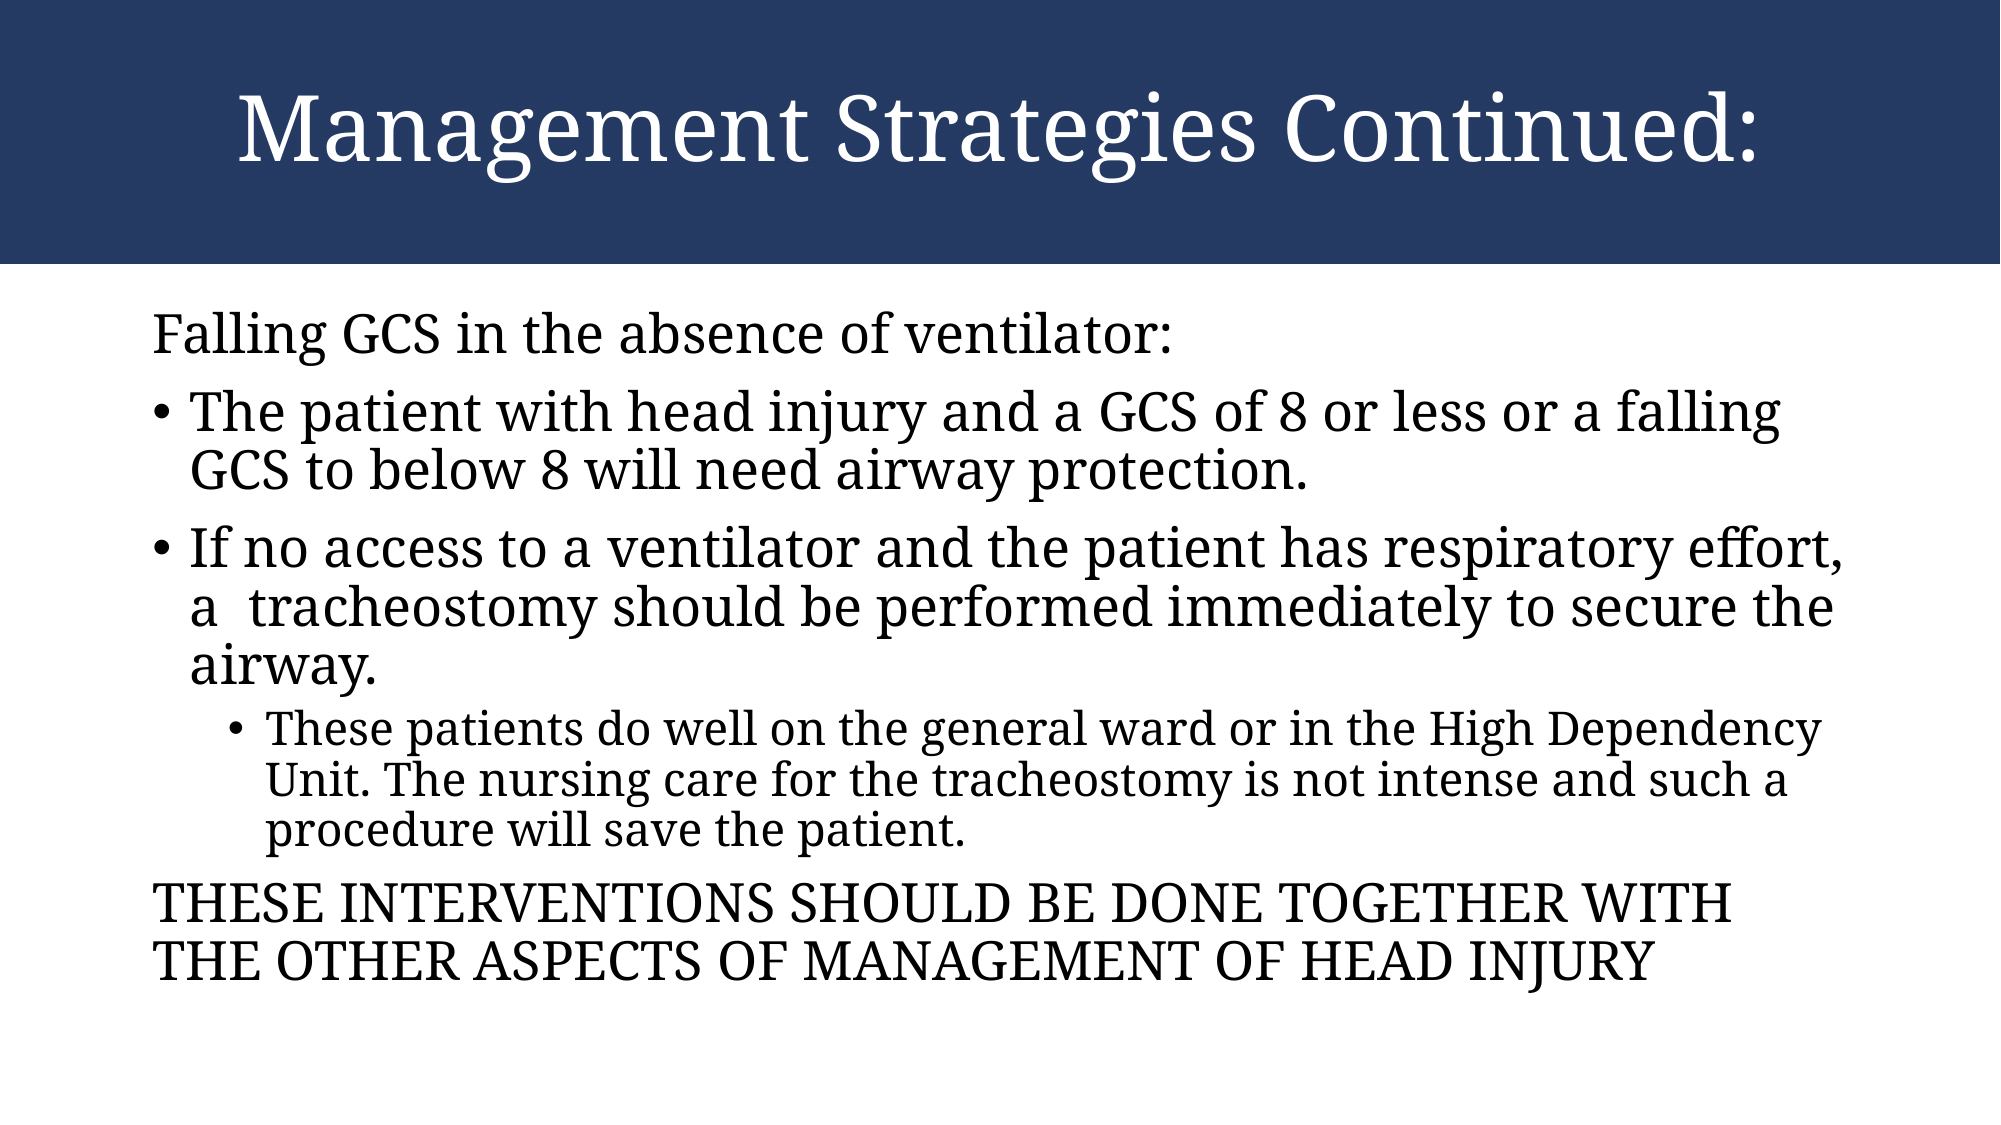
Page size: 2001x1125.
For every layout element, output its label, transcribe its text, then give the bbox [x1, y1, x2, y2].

list Falling GCS in the absence of ventilator: The patient with head injury and a GCS of 8 or less or a falling GCS to below 8 will need airway protection. If no access to a ventilator and the patient has respiratory effort, a tracheostomy should be performed immediately to secure the airway. These patients do well on the general ward or in the High Dependency Unit. The nursing care for the tracheostomy is not intense and such a procedure will save the patient. THESE INTERVENTIONS SHOULD BE DONE TOGETHER WITH THE OTHER ASPECTS OF MANAGEMENT OF HEAD INJURY [137, 299, 1863, 1014]
title Management Strategies Continued: [0, 0, 2000, 264]
